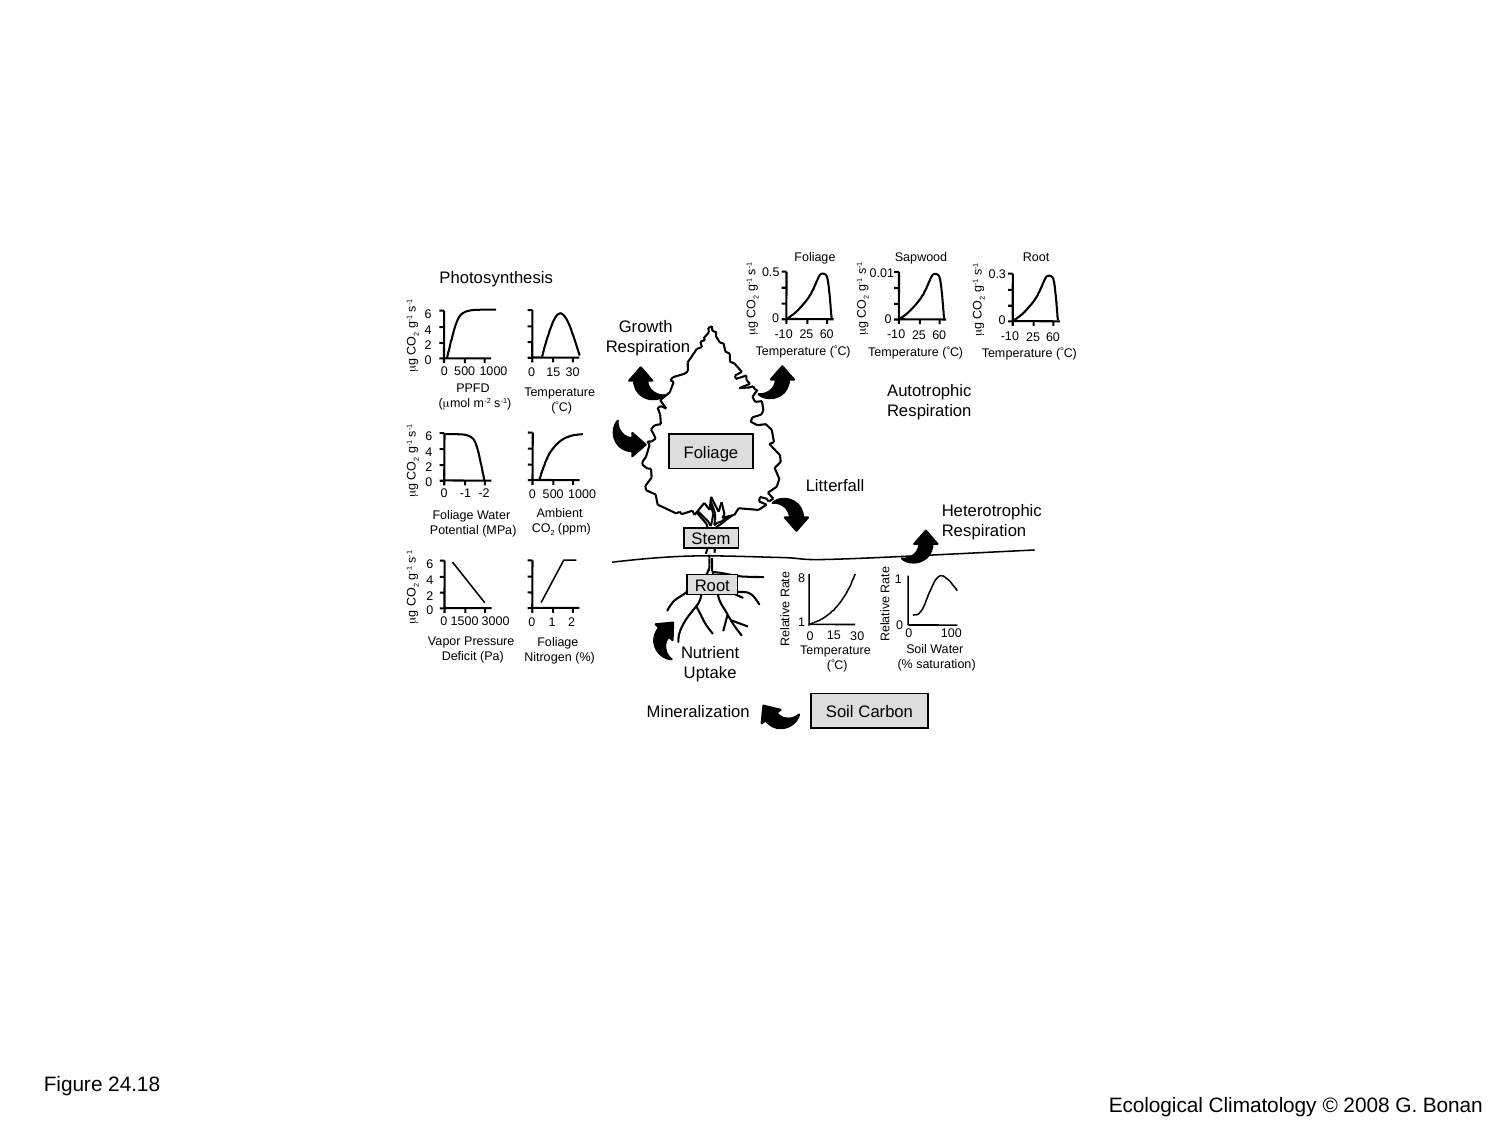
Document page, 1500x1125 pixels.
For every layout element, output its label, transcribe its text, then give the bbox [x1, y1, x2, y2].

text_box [425, 427, 433, 489]
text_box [876, 566, 976, 672]
text_box g CO2 g-1 s-1 [403, 423, 421, 498]
text_box [929, 549, 1035, 556]
text_box Litterfall [790, 467, 880, 503]
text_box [532, 432, 607, 544]
text_box Photosynthesis [424, 259, 569, 295]
text_box Ecological Climatology © 2008 G. Bonan [1093, 1084, 1498, 1125]
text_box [739, 248, 868, 367]
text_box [980, 248, 1094, 369]
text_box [667, 554, 764, 643]
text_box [426, 555, 434, 618]
text_box g CO2 g-1 s-1 [403, 298, 421, 373]
text_box [783, 553, 914, 560]
text_box g CO2 g-1 s-1 [403, 550, 421, 625]
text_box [868, 248, 980, 367]
text_box Figure 24.18 [28, 1062, 175, 1103]
text_box [654, 623, 666, 659]
text_box [765, 706, 800, 729]
text_box Growth Respiration [610, 308, 706, 363]
text_box [613, 559, 642, 563]
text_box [530, 309, 615, 423]
text_box Heterotrophic Respiration [927, 492, 1058, 548]
text_box [785, 498, 809, 531]
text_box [776, 569, 872, 673]
text_box Nutrient Uptake [666, 650, 755, 689]
text_box Autotrophic Respiration [872, 374, 987, 428]
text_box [528, 559, 611, 673]
text_box Soil Carbon [811, 693, 928, 729]
text_box [785, 375, 794, 392]
text_box [629, 372, 636, 389]
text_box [412, 560, 534, 672]
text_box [422, 305, 528, 419]
text_box [613, 425, 636, 457]
text_box [901, 530, 938, 563]
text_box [414, 432, 532, 546]
text_box Mineralization [631, 693, 765, 729]
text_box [641, 326, 781, 554]
